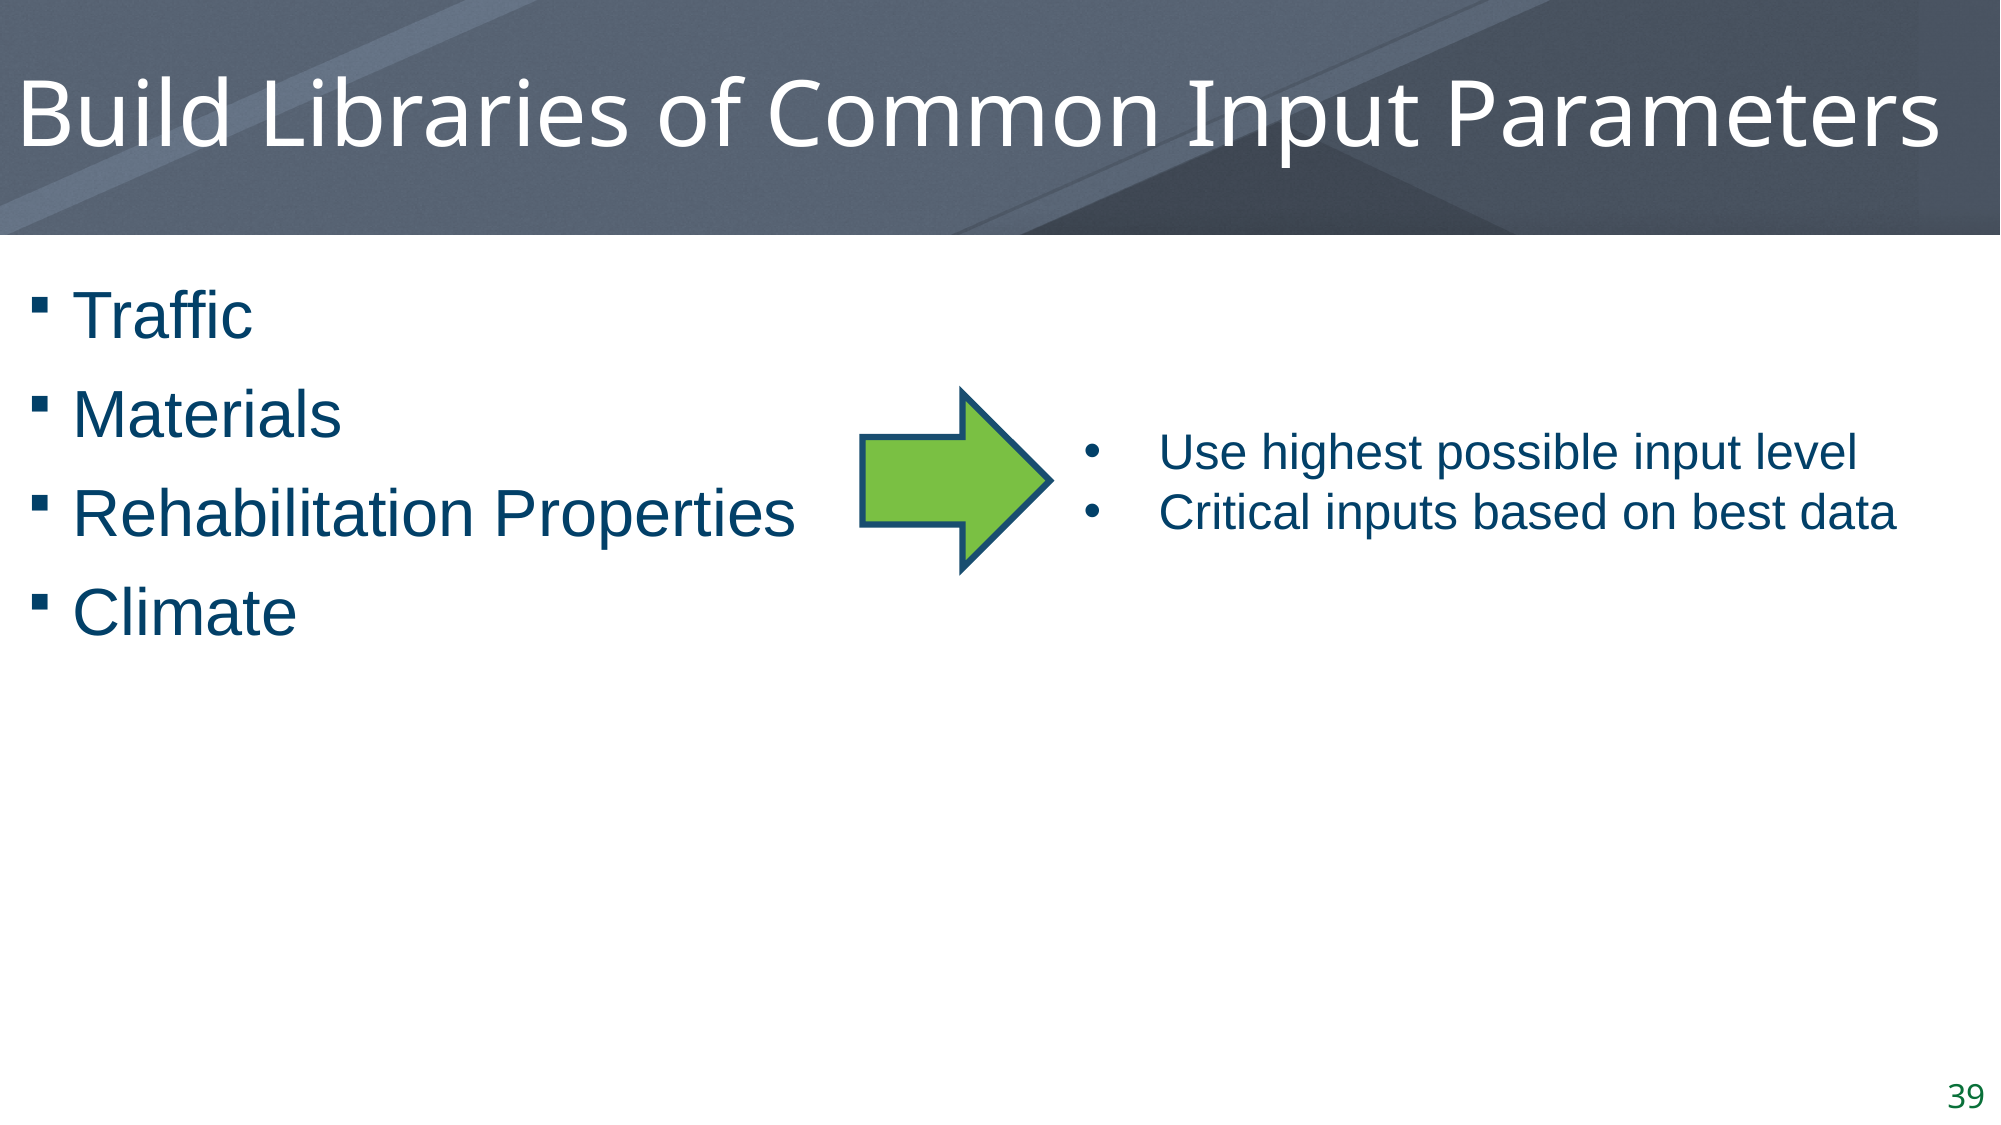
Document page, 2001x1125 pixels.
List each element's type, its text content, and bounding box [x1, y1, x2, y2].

title Build Libraries of Common Input Parameters [0, 0, 1975, 235]
list Traffic Materials Rehabilitation Properties Climate [12, 264, 1988, 1075]
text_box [862, 393, 1994, 569]
